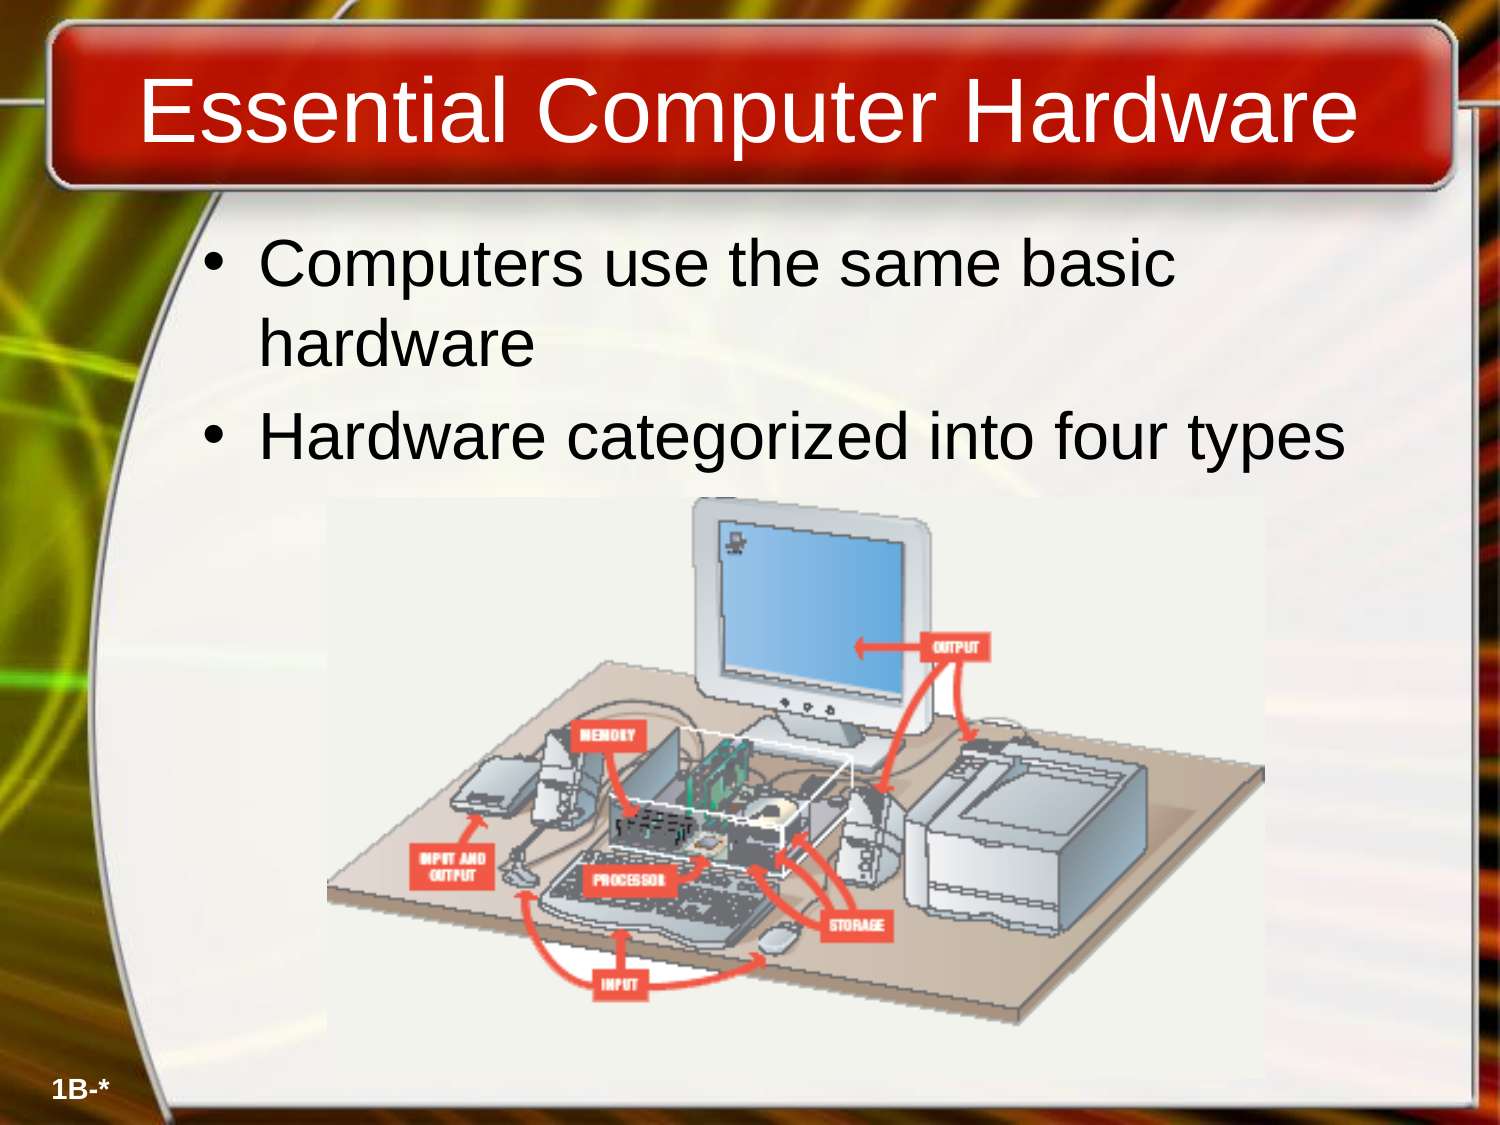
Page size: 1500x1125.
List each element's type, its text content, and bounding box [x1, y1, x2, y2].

picture [0, 0, 1500, 1125]
text_box 1B-* [0, 1062, 125, 1113]
title Essential Computer Hardware [50, 4, 1450, 208]
list Computers use the same basic hardware Hardware categorized into four types [187, 212, 1475, 866]
